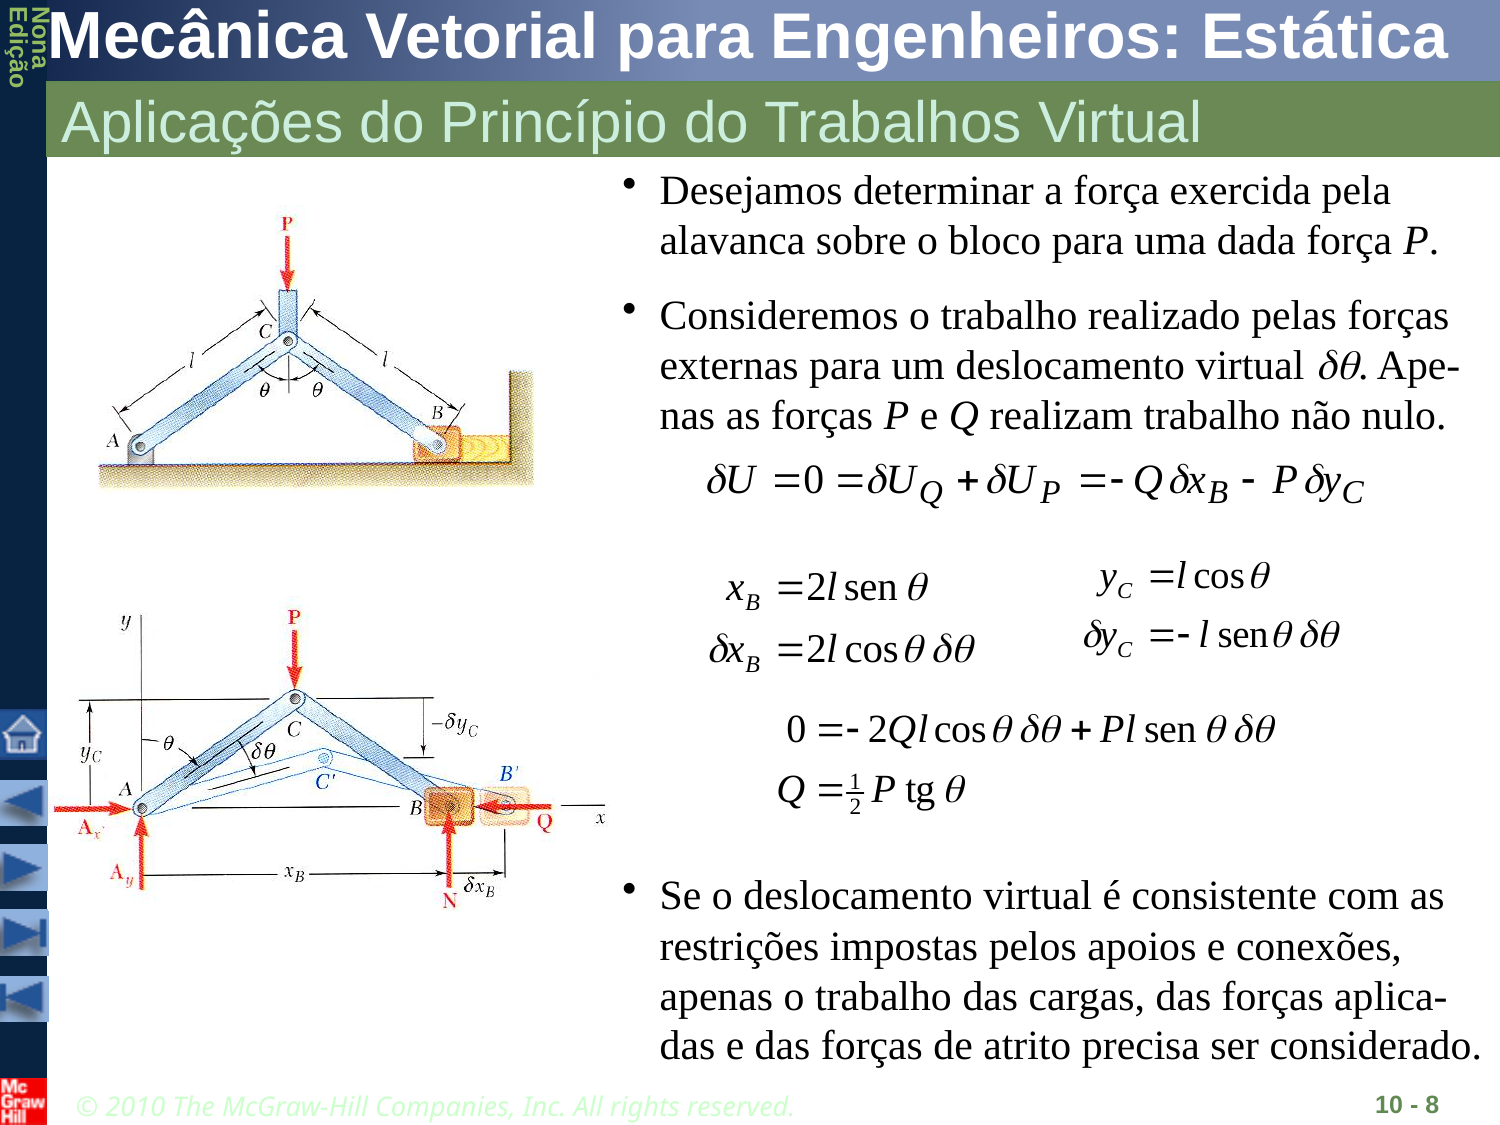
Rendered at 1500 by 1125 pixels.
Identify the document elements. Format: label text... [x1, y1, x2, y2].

picture [0, 596, 611, 956]
picture [0, 1078, 47, 1125]
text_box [607, 280, 1493, 825]
title Aplicações do Princípio do Trabalhos Virtual [46, 81, 1500, 157]
picture [83, 205, 544, 494]
picture [0, 976, 49, 1022]
text_box Desejamos determinar a força exercida pela alavanca sobre o bloco para uma dada força P. [607, 155, 1494, 271]
text_box Se o deslocamento virtual é consistente com as restrições impostas pelos apoios e conexões, apenas o trabalho das cargas, das forças aplica-das e das forças de atrito precisa ser considerado. [607, 860, 1500, 1076]
slide_number 10 - 8 [1304, 1080, 1455, 1119]
picture [0, 709, 47, 760]
